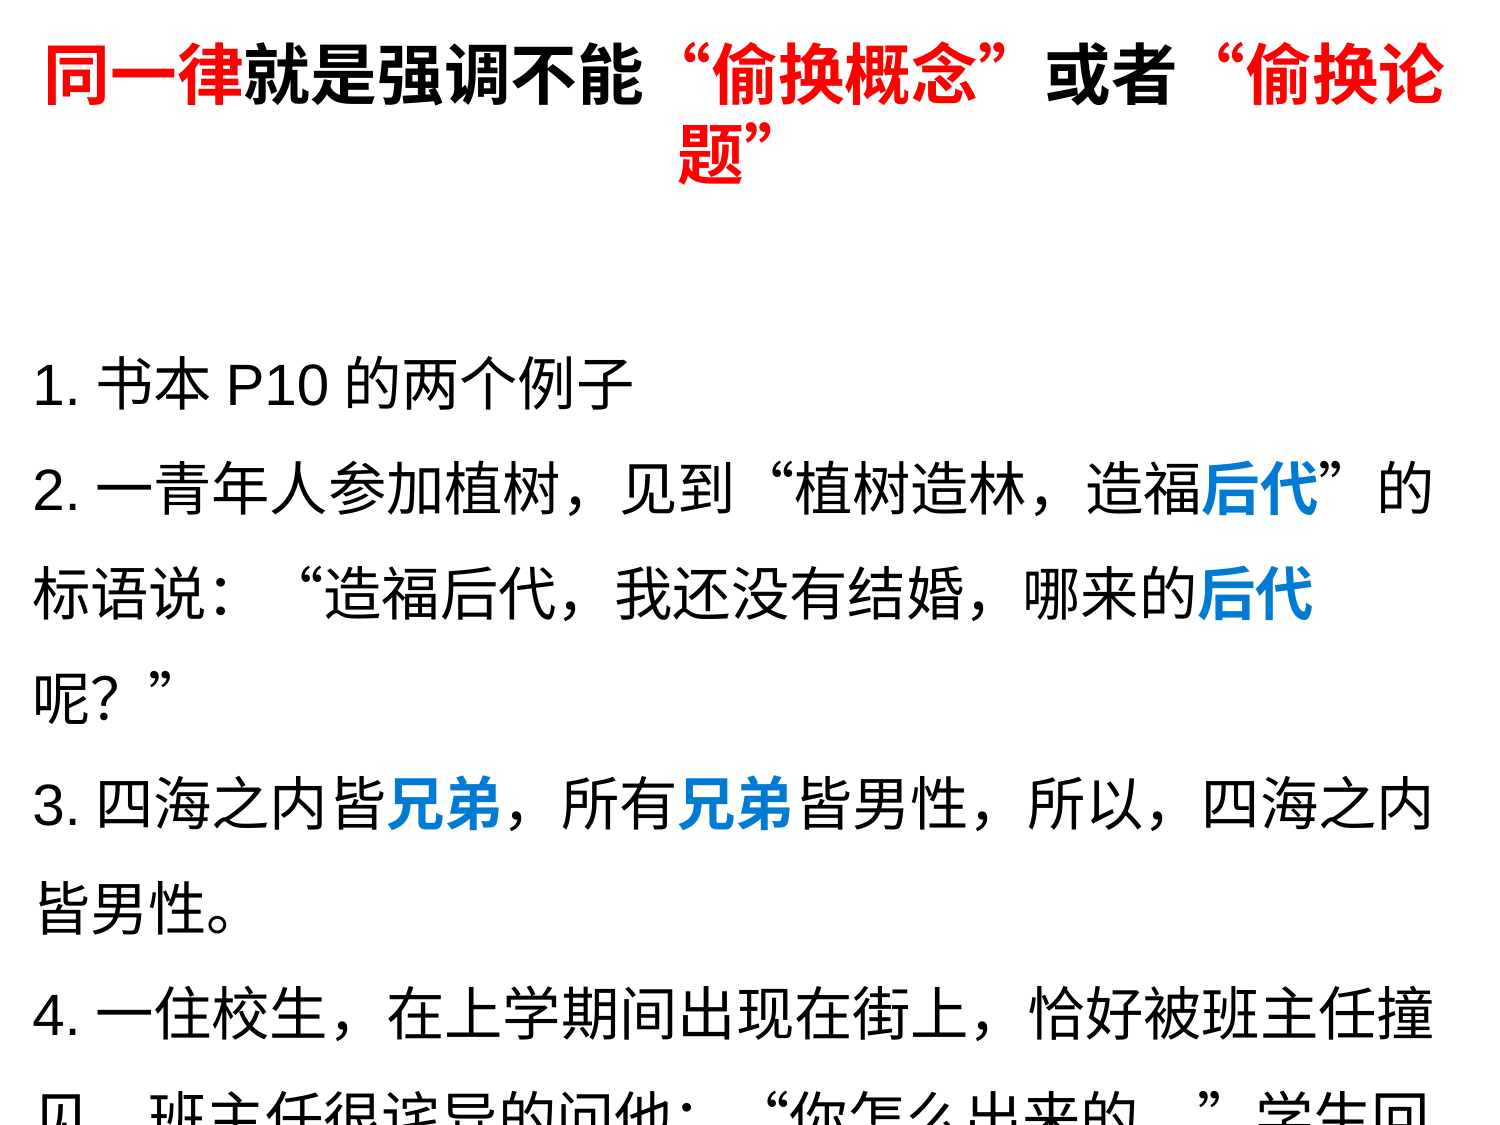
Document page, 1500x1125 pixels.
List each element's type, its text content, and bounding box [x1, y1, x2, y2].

list 同一律就是强调不能“偷换概念”或者“偷换论题” 1.书本P10的两个例子 2.一青年人参加植树，见到“植树造林，造福后代”的标语说：“造福后代，我还没有结婚，哪来的后代呢？” 3.四海之内皆兄弟，所有兄弟皆男性，所以，四海之内皆男性。 4.一住校生，在上学期间出现在街上，恰好被班主任撞见，班主任很诧异的问他：“你怎么出来的。”学生回答：“我是骑车出来的。” [17, 24, 1472, 1101]
